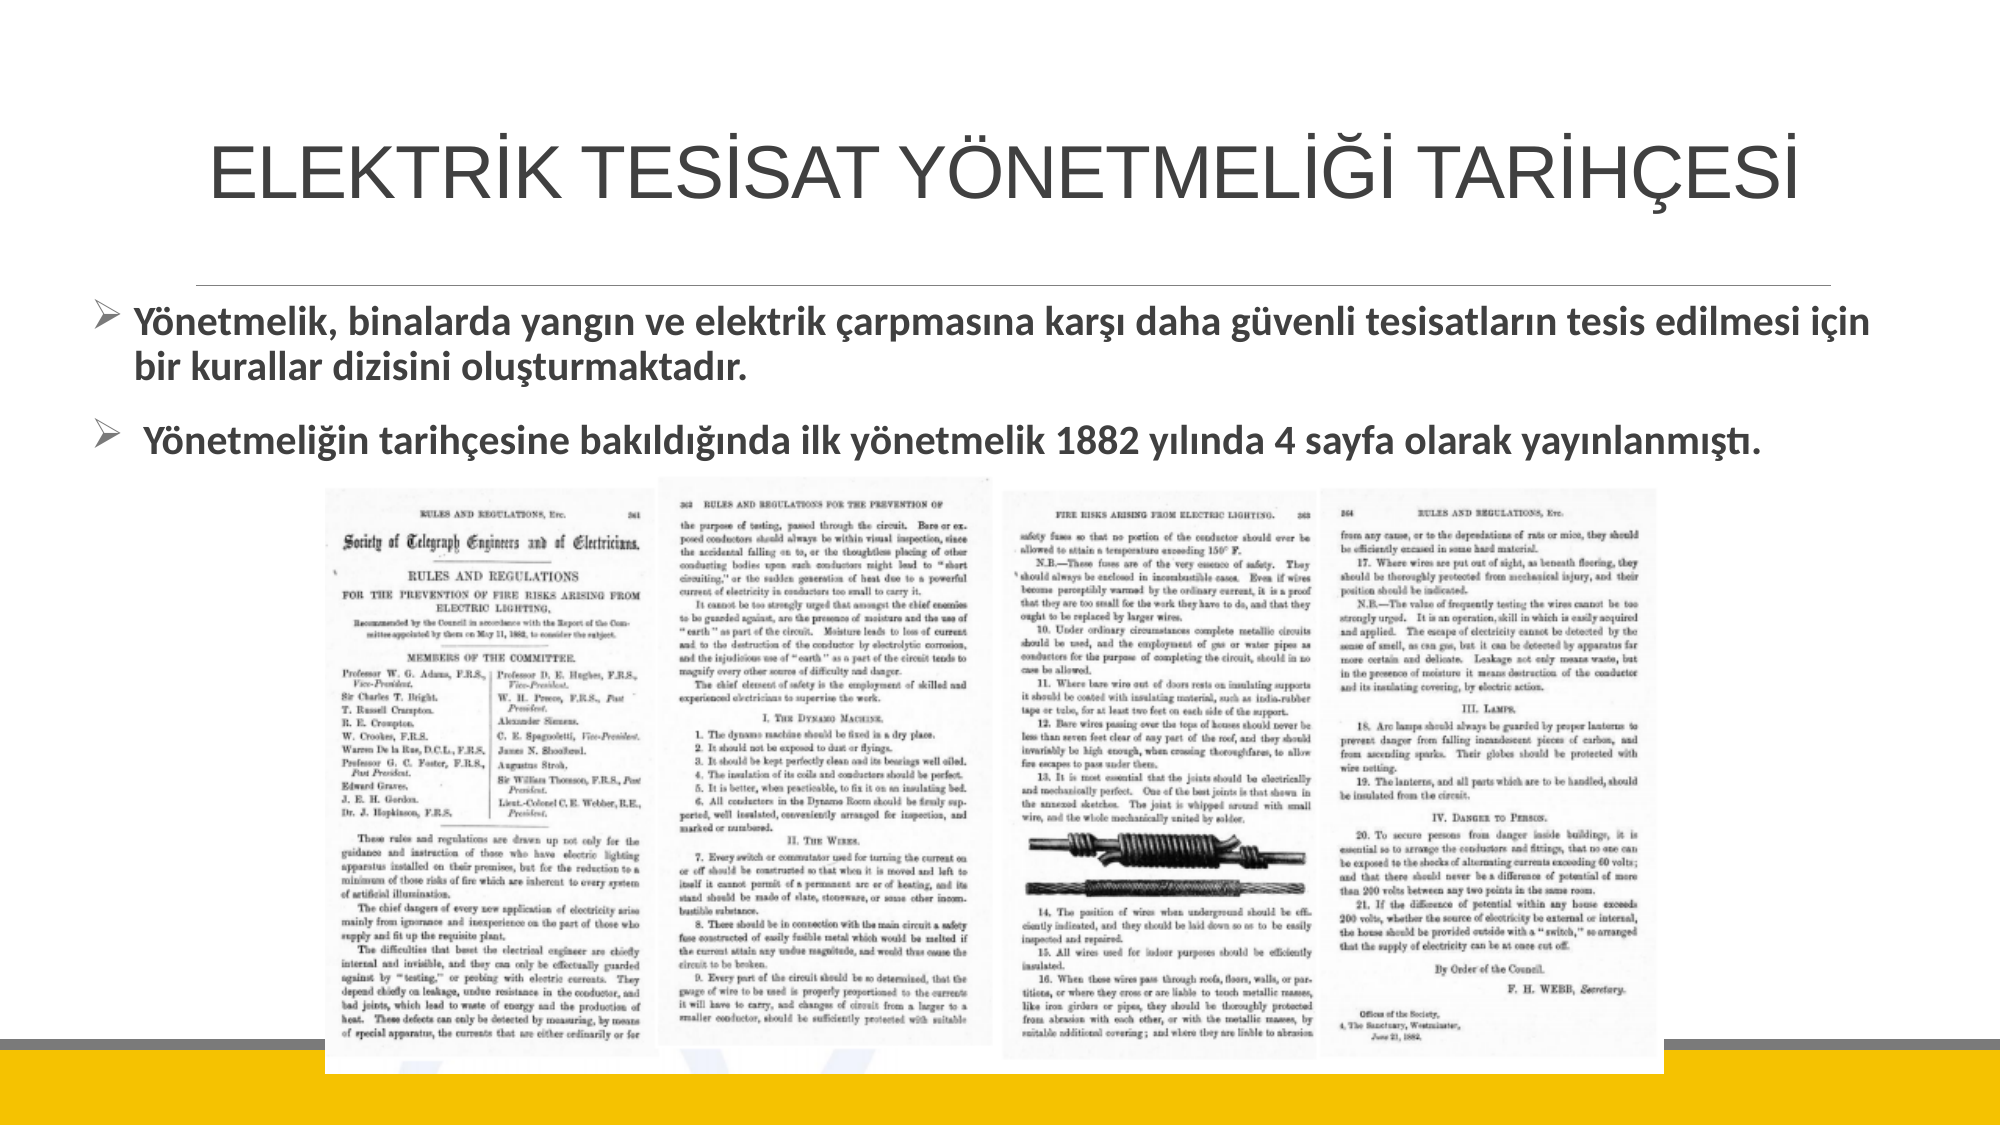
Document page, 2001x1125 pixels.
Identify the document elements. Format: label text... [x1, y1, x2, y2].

title ELEKTRİK TESİSAT YÖNETMELİĞİ TARİHÇESİ [180, 47, 1830, 221]
picture [325, 476, 1664, 1075]
list Yönetmelik, binalarda yangın ve elektrik çarpmasına karşı daha güvenli tesisatların tesis edilmesi için bir kurallar dizisini oluşturmaktadır. Yönetmeliğin tarihçesine bakıldığında ilk yönetmelik 1882 yılında 4 sayfa olarak yayınlanmıştı. [87, 291, 1896, 1125]
